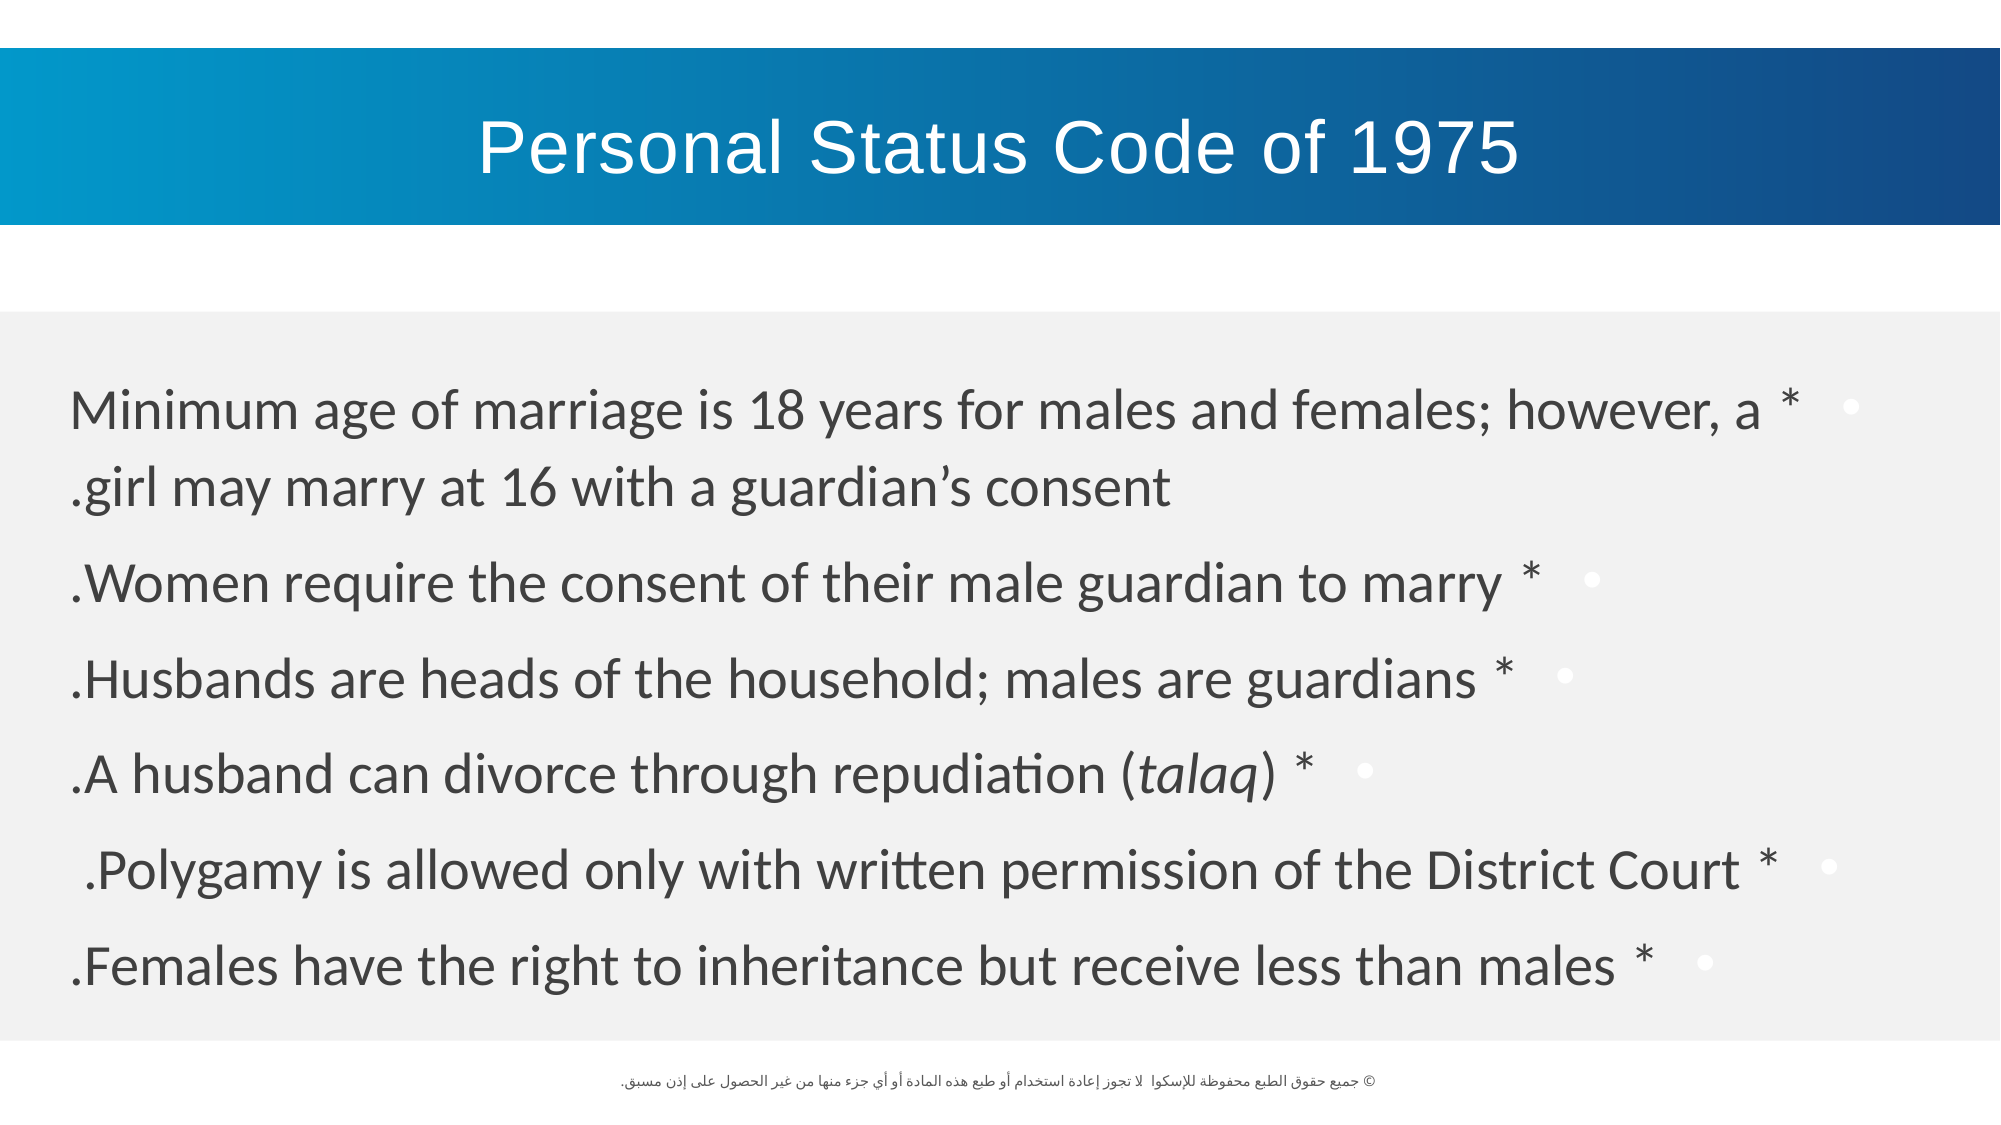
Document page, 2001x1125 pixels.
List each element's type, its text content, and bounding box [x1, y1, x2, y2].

picture [816, 167, 850, 173]
picture [603, 167, 630, 173]
picture [536, 167, 563, 173]
subtitle Personal Status Code of 1975 [93, 91, 1907, 167]
picture [887, 167, 909, 173]
picture [645, 167, 671, 173]
picture [932, 167, 945, 173]
picture [867, 167, 880, 173]
picture [912, 167, 923, 173]
list * Minimum age of marriage is 18 years for males and females; however, a girl may marry at 16 with a guardian’s consent. * Women require the consent of their male guardian to marry. * Husbands are heads of the household; males are guardians. * A husband can divorce through repudiation (talaq). * Polygamy is allowed only with written permission of the District Court. * Females have the right to inheritance but receive less than males. [55, 357, 1961, 1016]
picture [754, 167, 765, 173]
picture [729, 167, 751, 173]
picture [955, 167, 976, 173]
